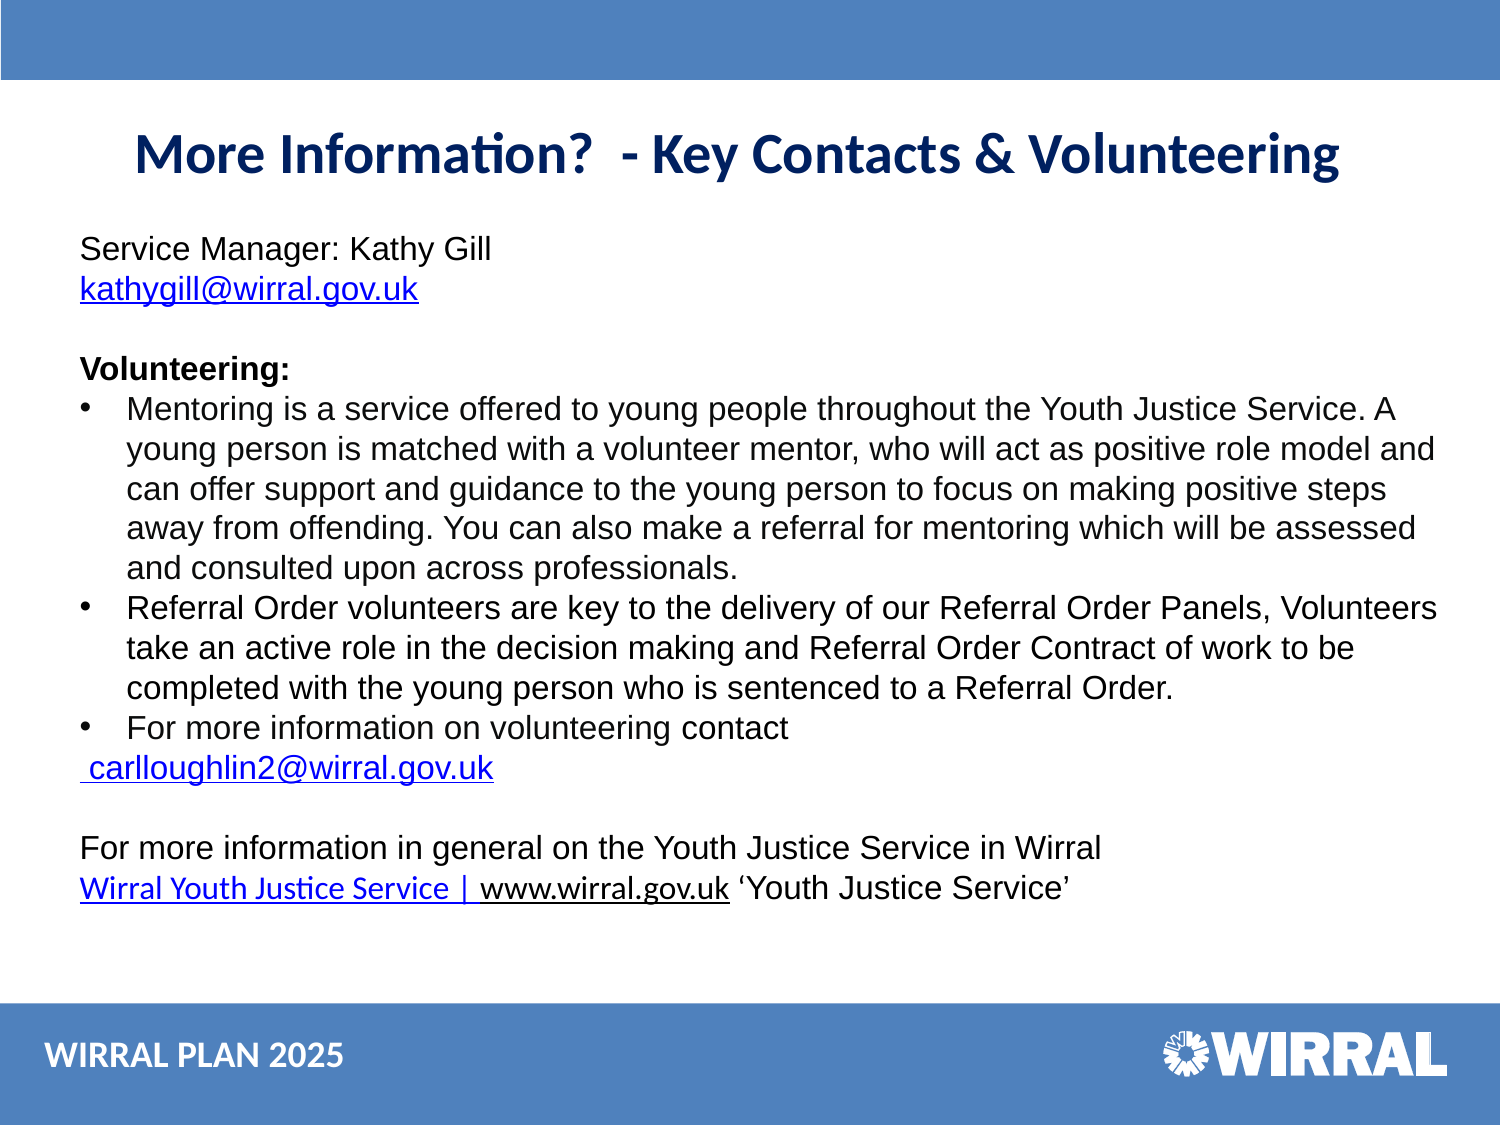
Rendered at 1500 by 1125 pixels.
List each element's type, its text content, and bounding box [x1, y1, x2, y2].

text_box [0, 0, 1500, 82]
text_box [29, 1022, 1448, 1084]
text_box [0, 1001, 1500, 1125]
text_box Service Manager: Kathy Gill kathygill@wirral.gov.uk Volunteering: Mentoring is a service offered to young people throughout the Youth Justice Service. A young person is matched with a volunteer mentor, who will act as positive role model and can offer support and guidance to the young person to focus on making positive steps away from offending. You can also make a referral for mentoring which will be assessed and consulted upon across professionals. Referral Order volunteers are key to the delivery of our Referral Order Panels, Volunteers take an active role in the decision making and Referral Order Contract of work to be completed with the young person who is sentenced to a Referral Order. For more information on volunteering contact carlloughlin2@wirral.gov.uk For more information in general on the Youth Justice Service in Wirral Wirral Youth Justice Service | www.wirral.gov.uk ‘Youth Justice Service’ [64, 219, 1471, 954]
text_box More Information? - Key Contacts & Volunteering [112, 107, 1376, 193]
